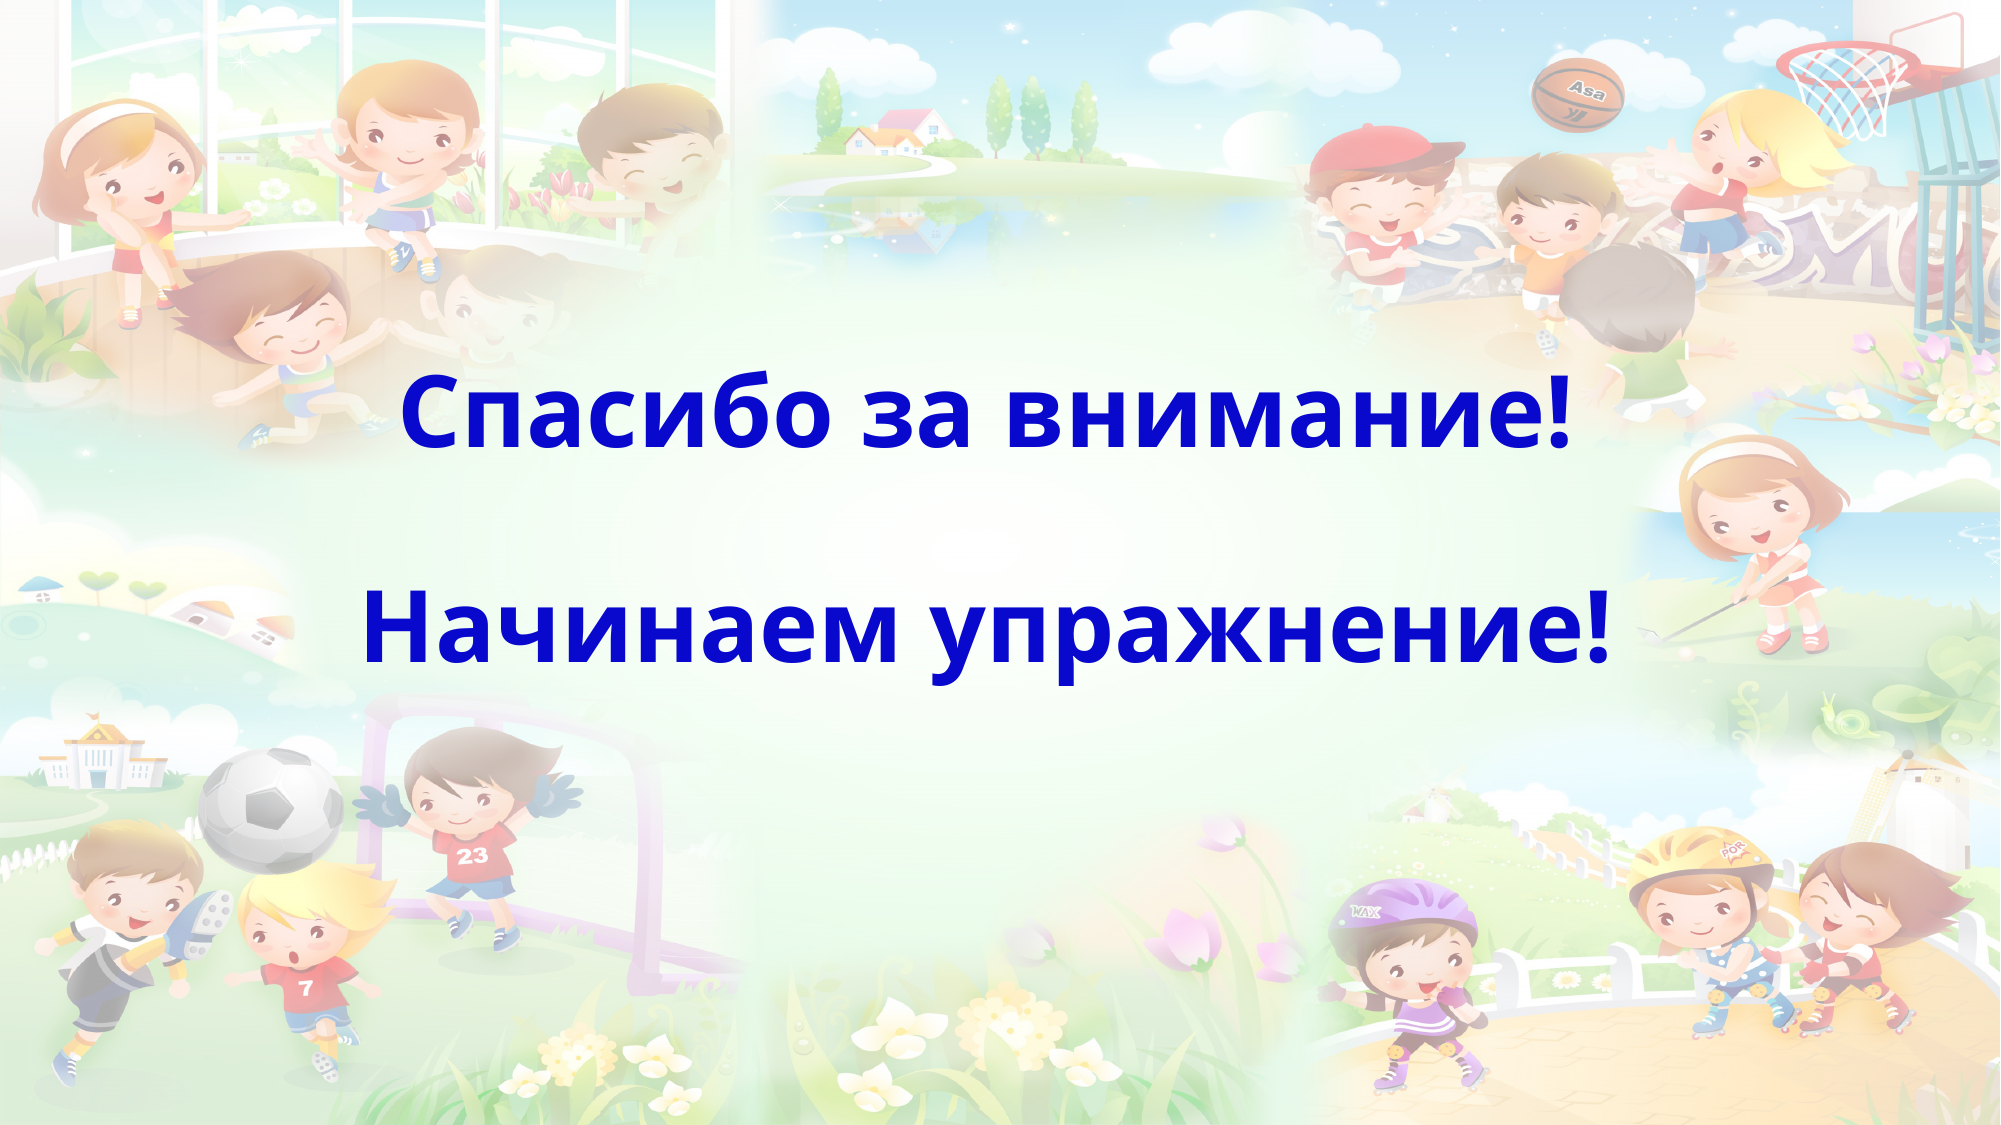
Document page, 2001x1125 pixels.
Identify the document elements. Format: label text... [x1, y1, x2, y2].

title Спасибо за внимание! Начинаем упражнение! [123, 295, 1849, 750]
